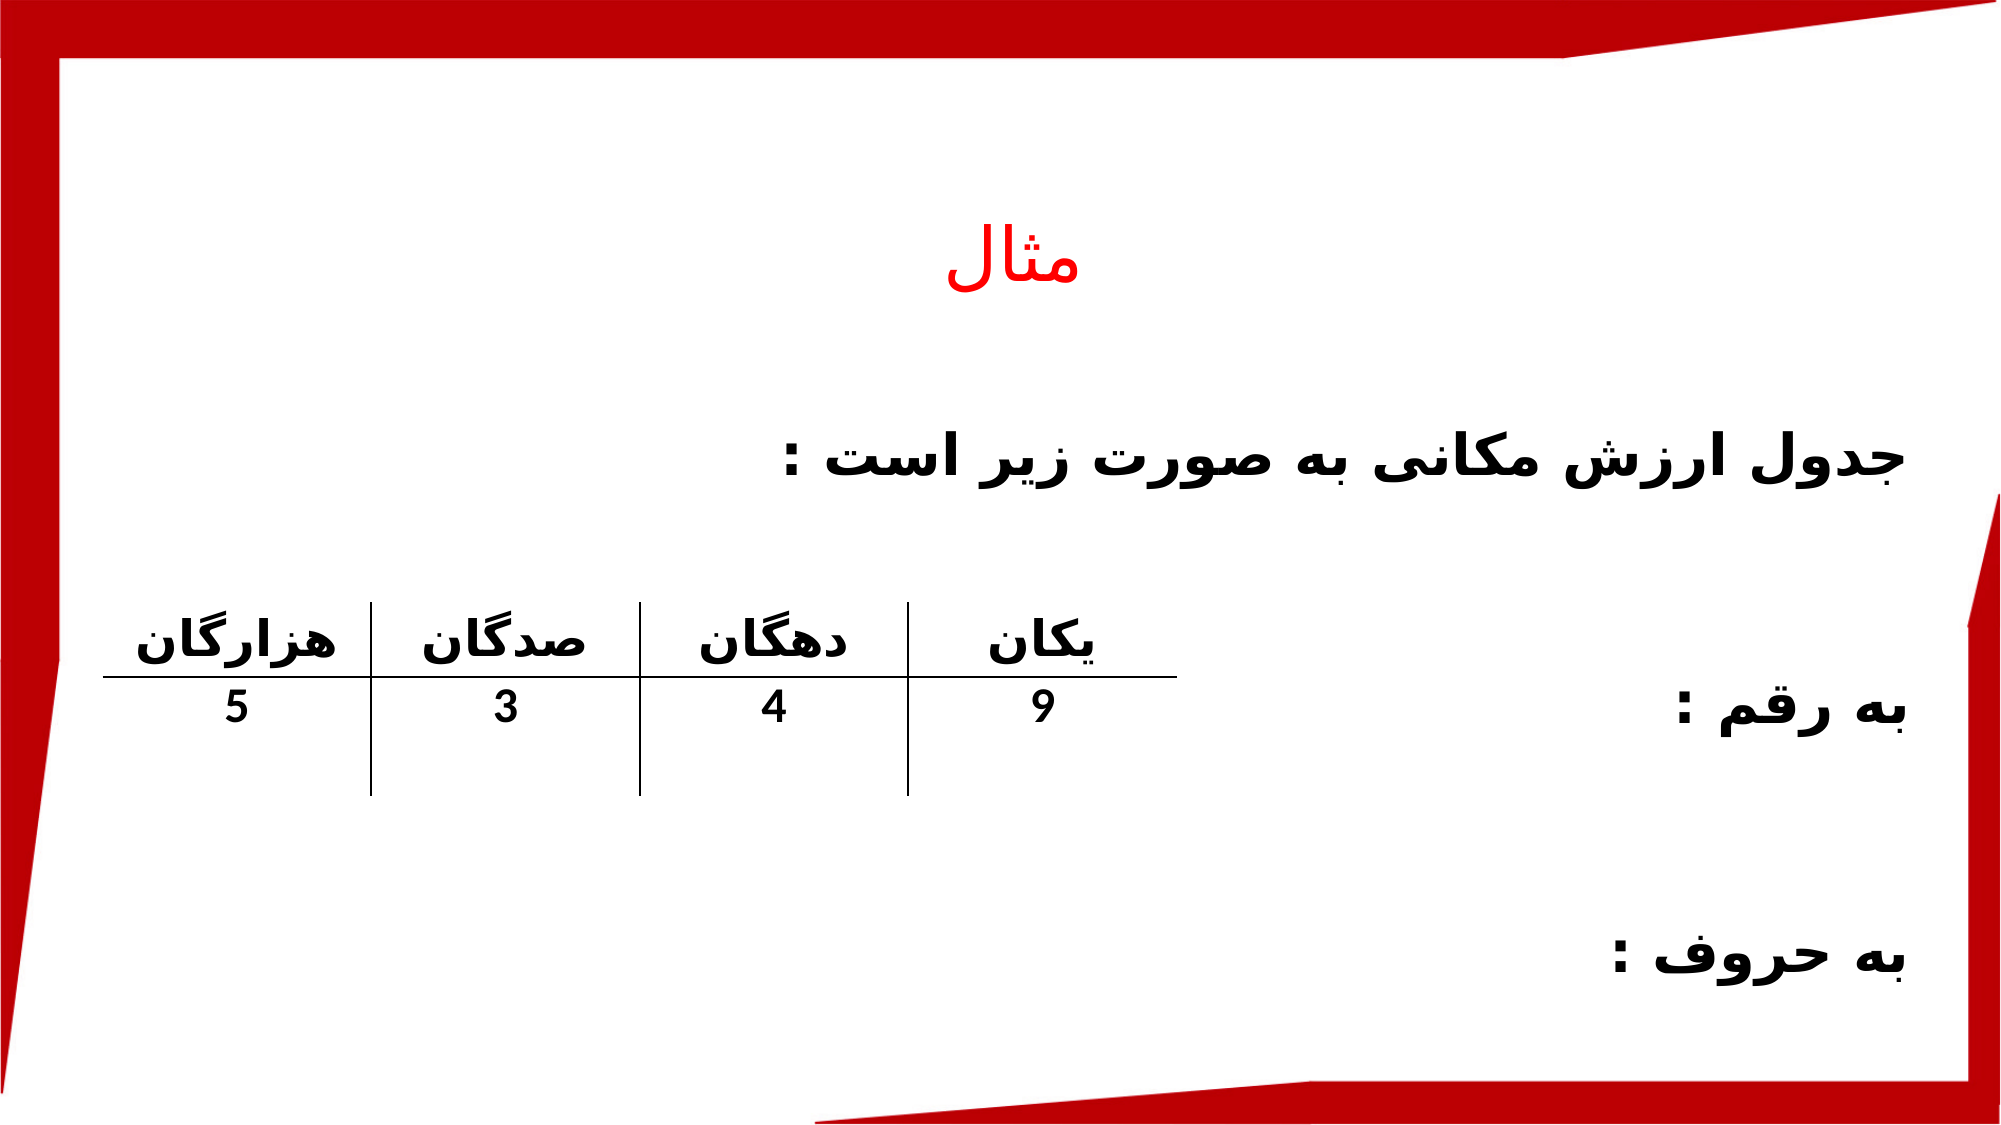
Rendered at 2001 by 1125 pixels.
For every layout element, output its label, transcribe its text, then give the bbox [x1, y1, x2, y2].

table_cell 5 [103, 678, 370, 796]
table_cell 3 [372, 678, 639, 796]
table_header دهگان [641, 602, 907, 676]
table_header صدگان [372, 602, 639, 676]
picture [0, 0, 2001, 1125]
table_cell 9 [909, 678, 1177, 796]
table_header یکان [909, 602, 1177, 676]
table_header هزارگان [103, 602, 370, 676]
list جدول ارزش مکانی به صورت زیر است : به رقم : به حروف : [102, 375, 1926, 995]
text_box مثال [928, 153, 1099, 304]
table_cell 4 [641, 678, 907, 796]
